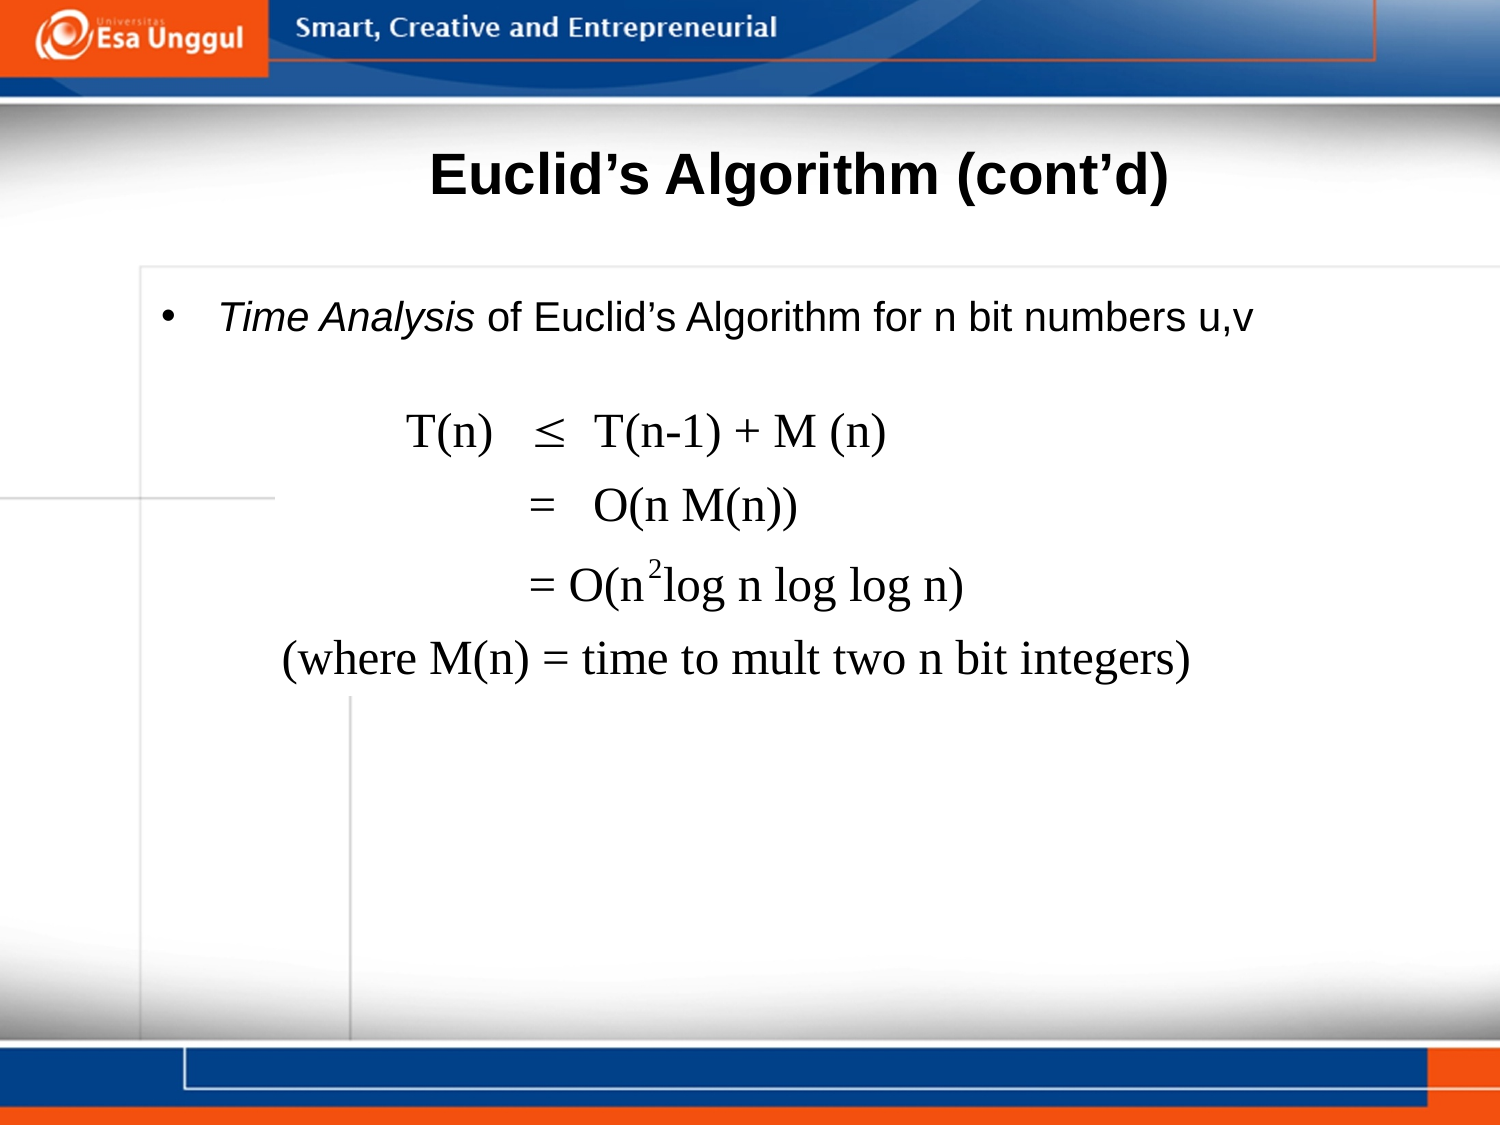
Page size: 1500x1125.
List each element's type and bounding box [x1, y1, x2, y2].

picture [0, 0, 1500, 1125]
text_box [274, 401, 1201, 697]
